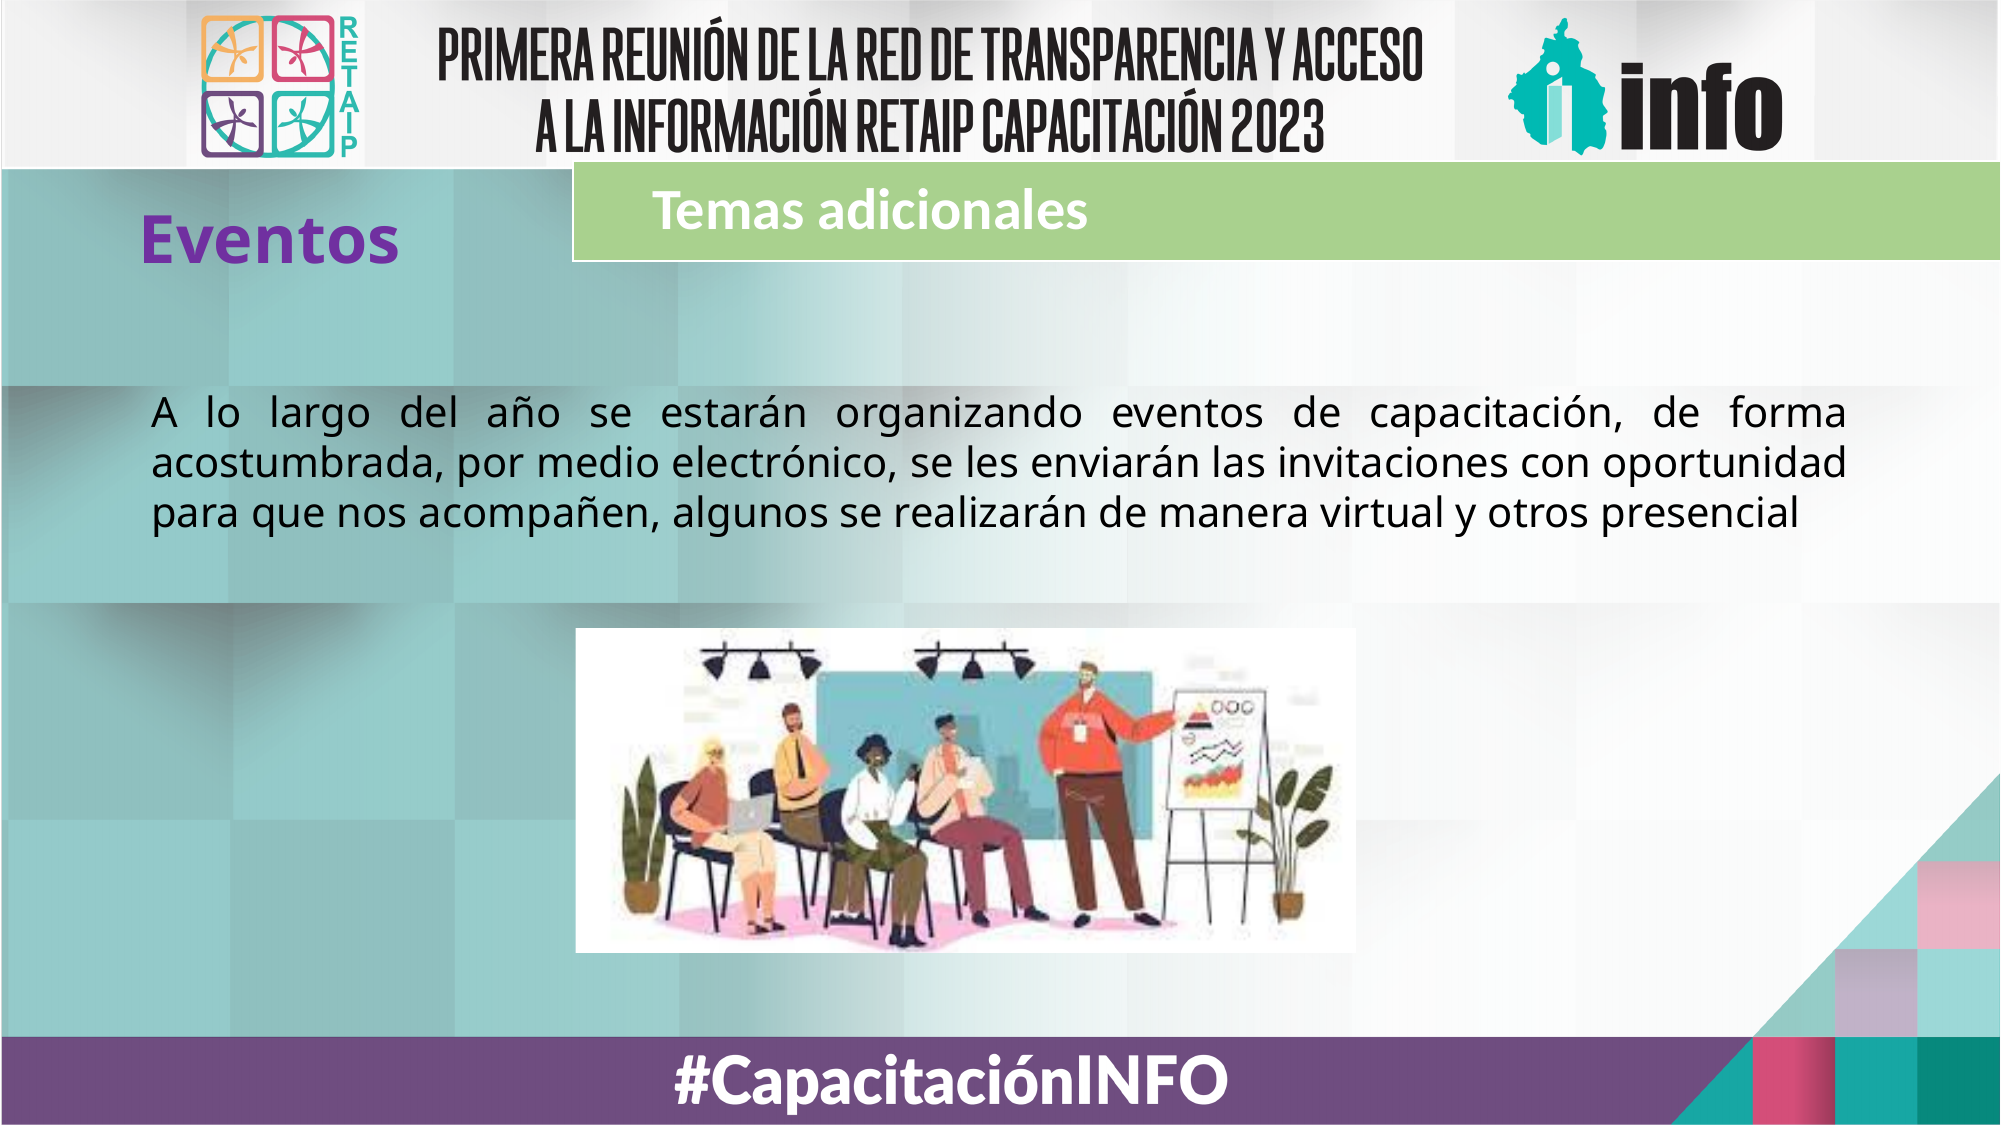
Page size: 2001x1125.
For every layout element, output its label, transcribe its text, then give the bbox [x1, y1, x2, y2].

text_box [162, 602, 1124, 927]
text_box Eventos [0, 198, 573, 300]
picture [0, 0, 2001, 1125]
text_box A lo largo del año se estarán organizando eventos de capacitación, de forma acostumbrada, por medio electrónico, se les enviarán las invitaciones con oportunidad para que nos acompañen, algunos se realizarán de manera virtual y otros presencial [136, 378, 1864, 543]
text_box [572, 160, 2000, 261]
